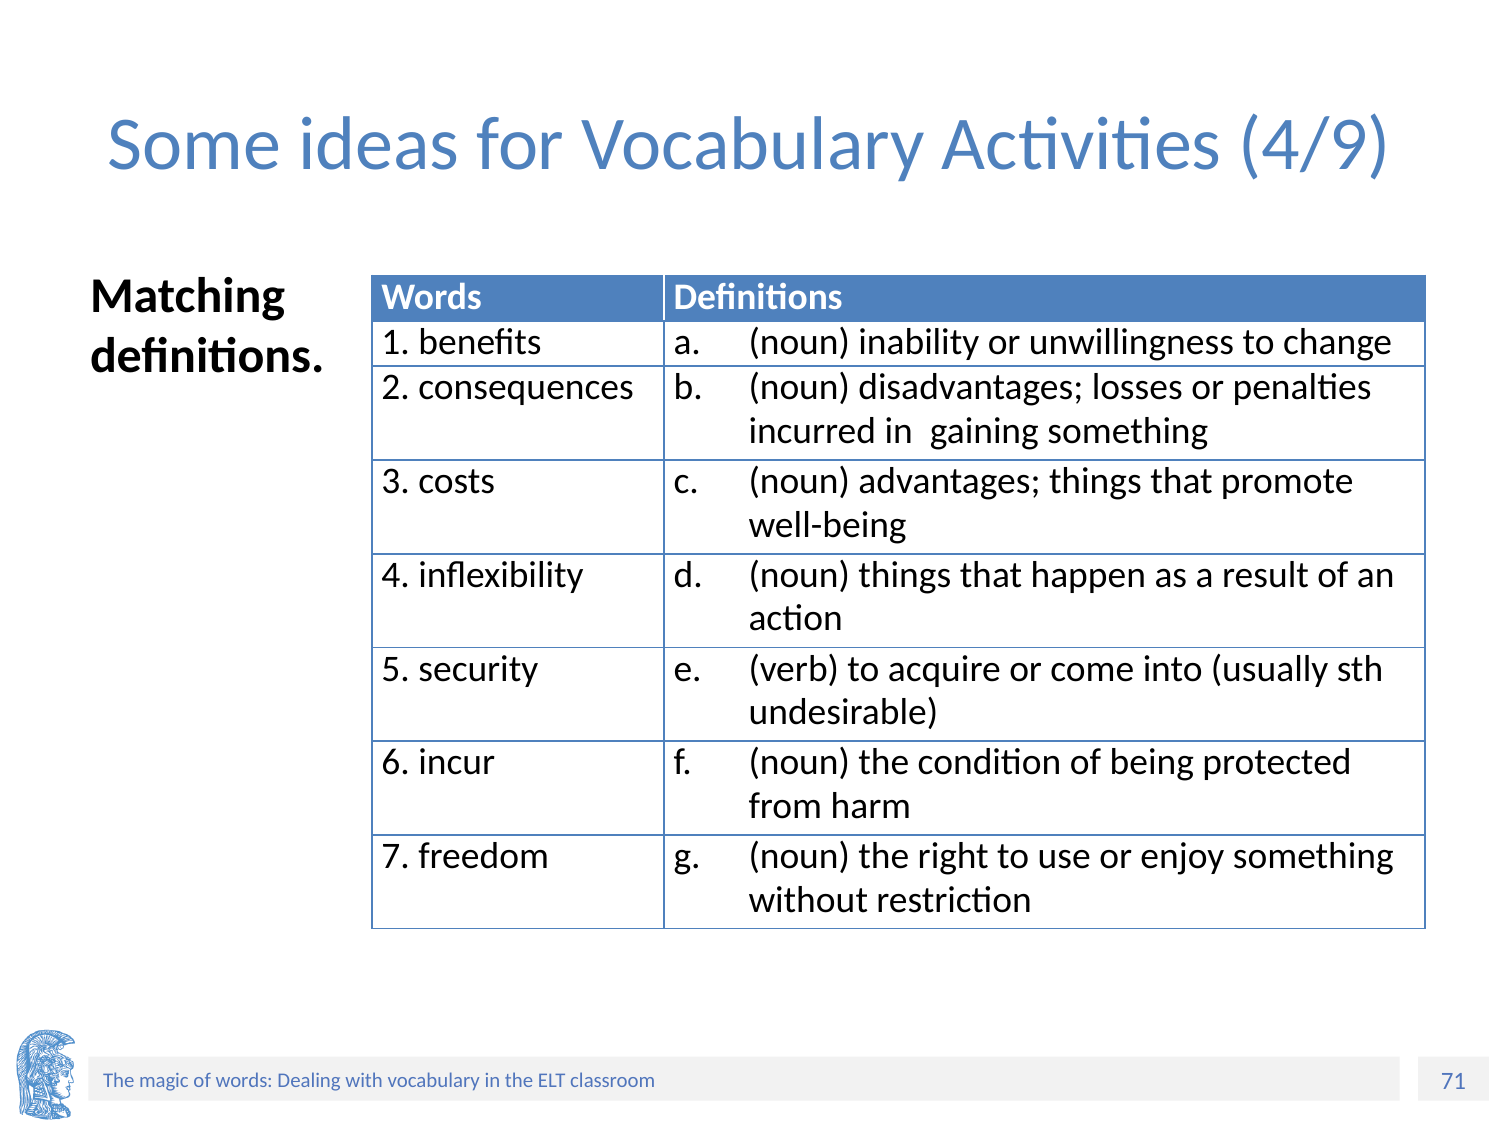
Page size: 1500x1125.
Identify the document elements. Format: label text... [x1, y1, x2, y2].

list Matching definitions. [75, 255, 349, 1012]
table_cell (noun) the right to use or enjoy something without restriction [665, 836, 1424, 928]
table_cell (noun) disadvantages; losses or penalties incurred in gaining something [665, 367, 1424, 459]
table_cell 2. consequences [373, 367, 663, 459]
table_cell (verb) to acquire or come into (usually sth undesirable) [665, 648, 1424, 740]
table_cell (noun) inability or unwillingness to change [665, 322, 1424, 365]
table_cell 6. incur [373, 742, 663, 834]
table_cell (noun) things that happen as a result of an action [665, 555, 1424, 647]
picture [9, 1026, 81, 1120]
table_cell 1. benefits [373, 322, 663, 365]
table_cell 4. inflexibility [373, 555, 663, 647]
table_header Words [373, 276, 663, 320]
title Some ideas for Vocabulary Activities (4/9) [75, 44, 1425, 233]
table_cell 7. freedom [373, 836, 663, 928]
table_header Definitions [665, 276, 1424, 320]
table_cell 5. security [373, 648, 663, 740]
table_cell (noun) the condition of being protected from harm [665, 742, 1424, 834]
table_cell (noun) advantages; things that promote well-being [665, 461, 1424, 553]
table_cell 3. costs [373, 461, 663, 553]
